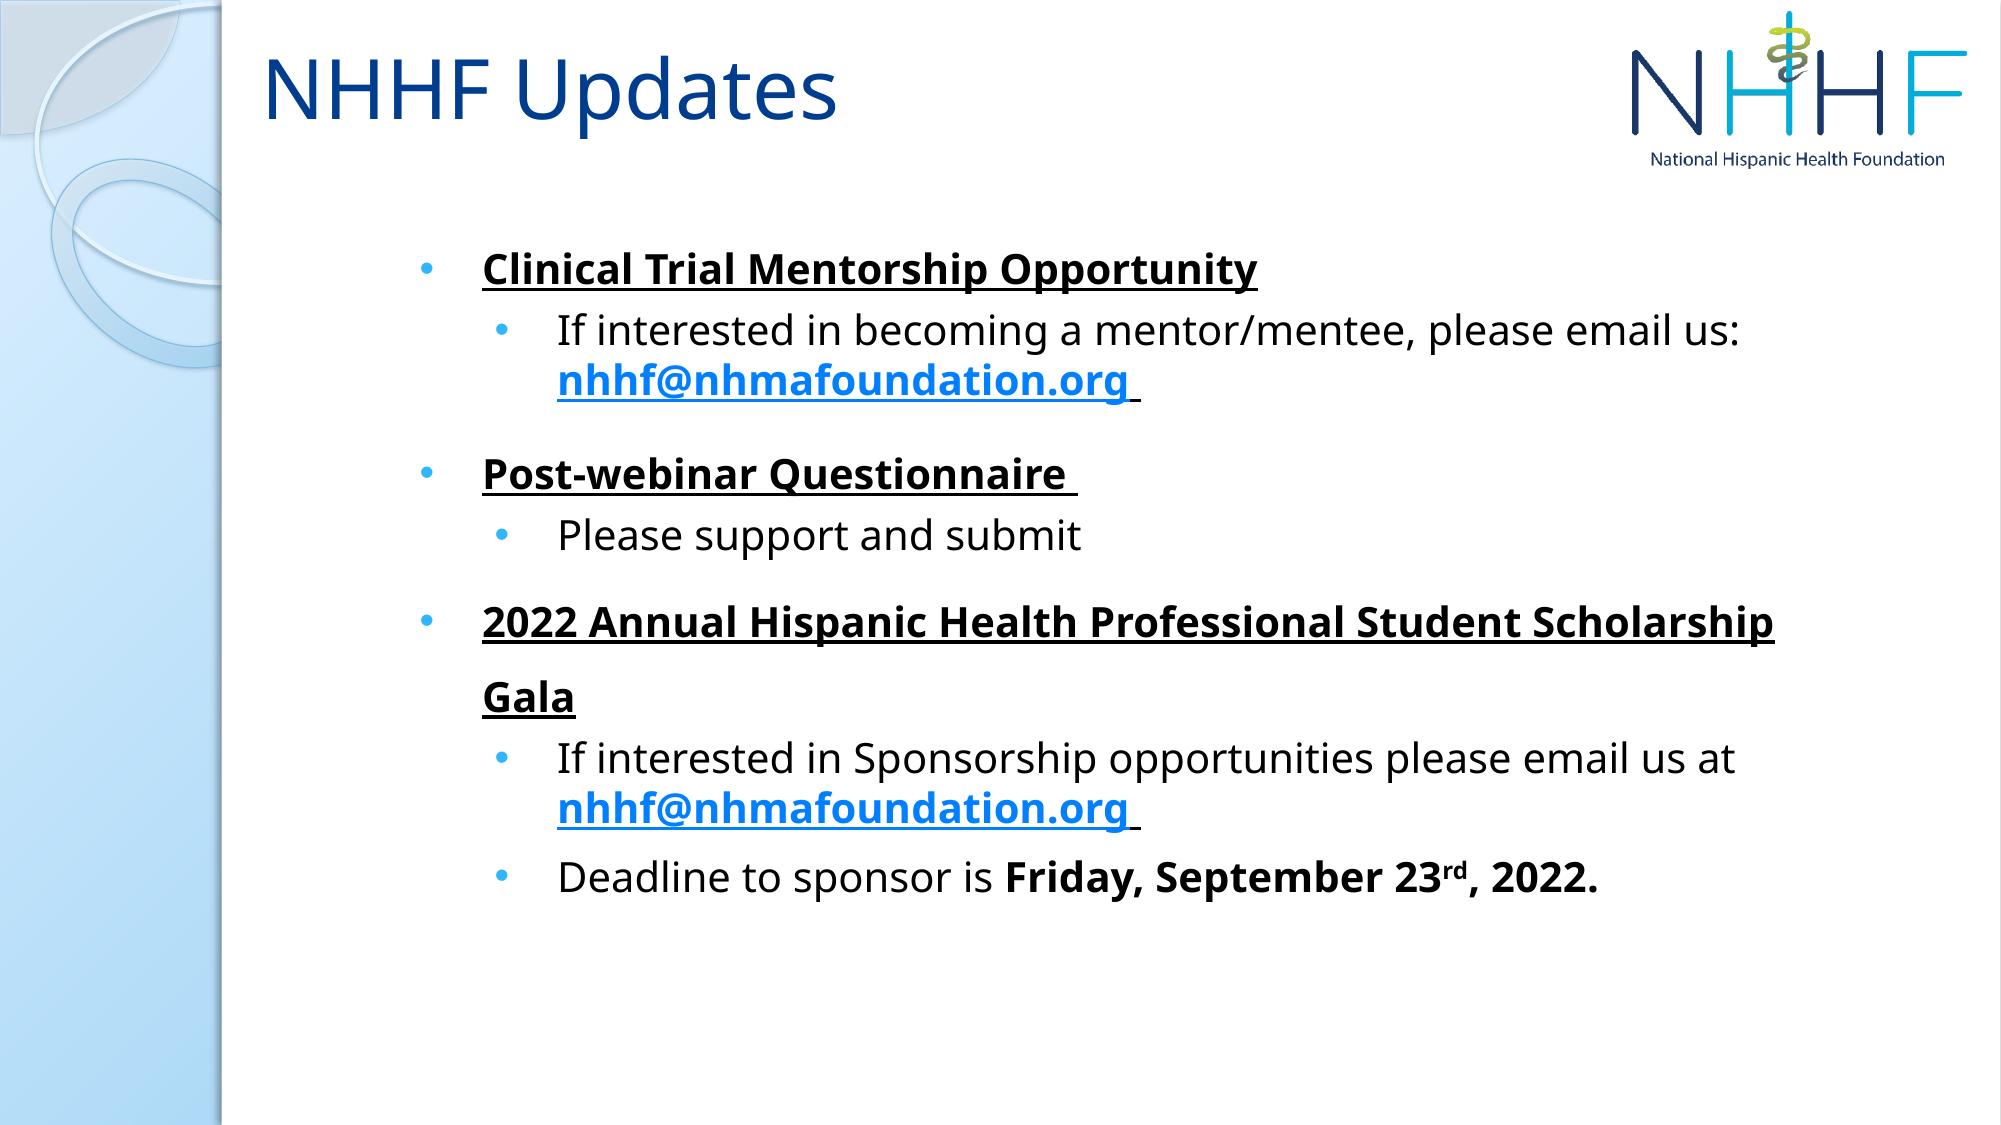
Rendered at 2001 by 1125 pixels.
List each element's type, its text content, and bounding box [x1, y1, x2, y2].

text_box Clinical Trial Mentorship Opportunity If interested in becoming a mentor/mentee, please email us: nhhf@nhmafoundation.org Post-webinar Questionnaire Please support and submit 2022 Annual Hispanic Health Professional Student Scholarship Gala If interested in Sponsorship opportunities please email us at nhhf@nhmafoundation.org Deadline to sponsor is Friday, September 23rd, 2022. [338, 235, 1853, 1125]
title NHHF Updates [246, 0, 1209, 184]
picture [1631, 11, 1967, 169]
